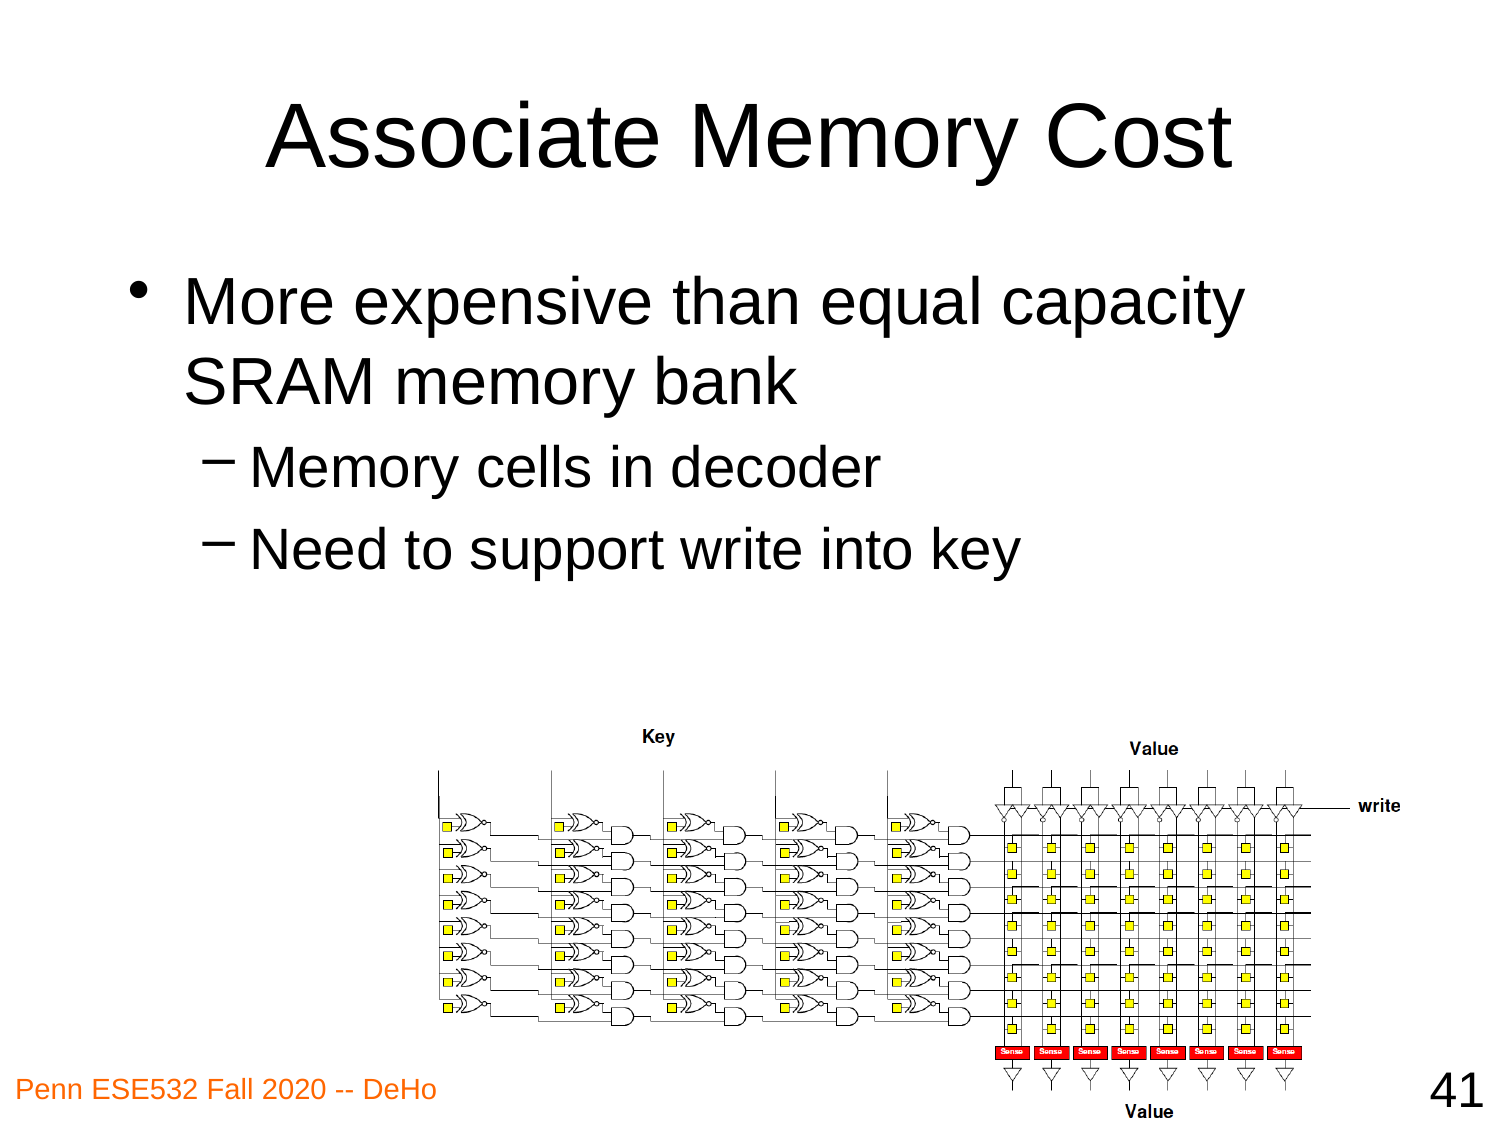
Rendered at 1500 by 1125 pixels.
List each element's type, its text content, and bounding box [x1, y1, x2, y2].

list More expensive than equal capacity SRAM memory bank Memory cells in decoder Need to support write into key [112, 249, 1388, 926]
slide_number 41 [1404, 1049, 1500, 1125]
title Associate Memory Cost [112, 37, 1388, 226]
picture [437, 727, 1401, 1125]
slide_number Penn ESE532 Fall 2020 -- DeHon [0, 1062, 432, 1125]
